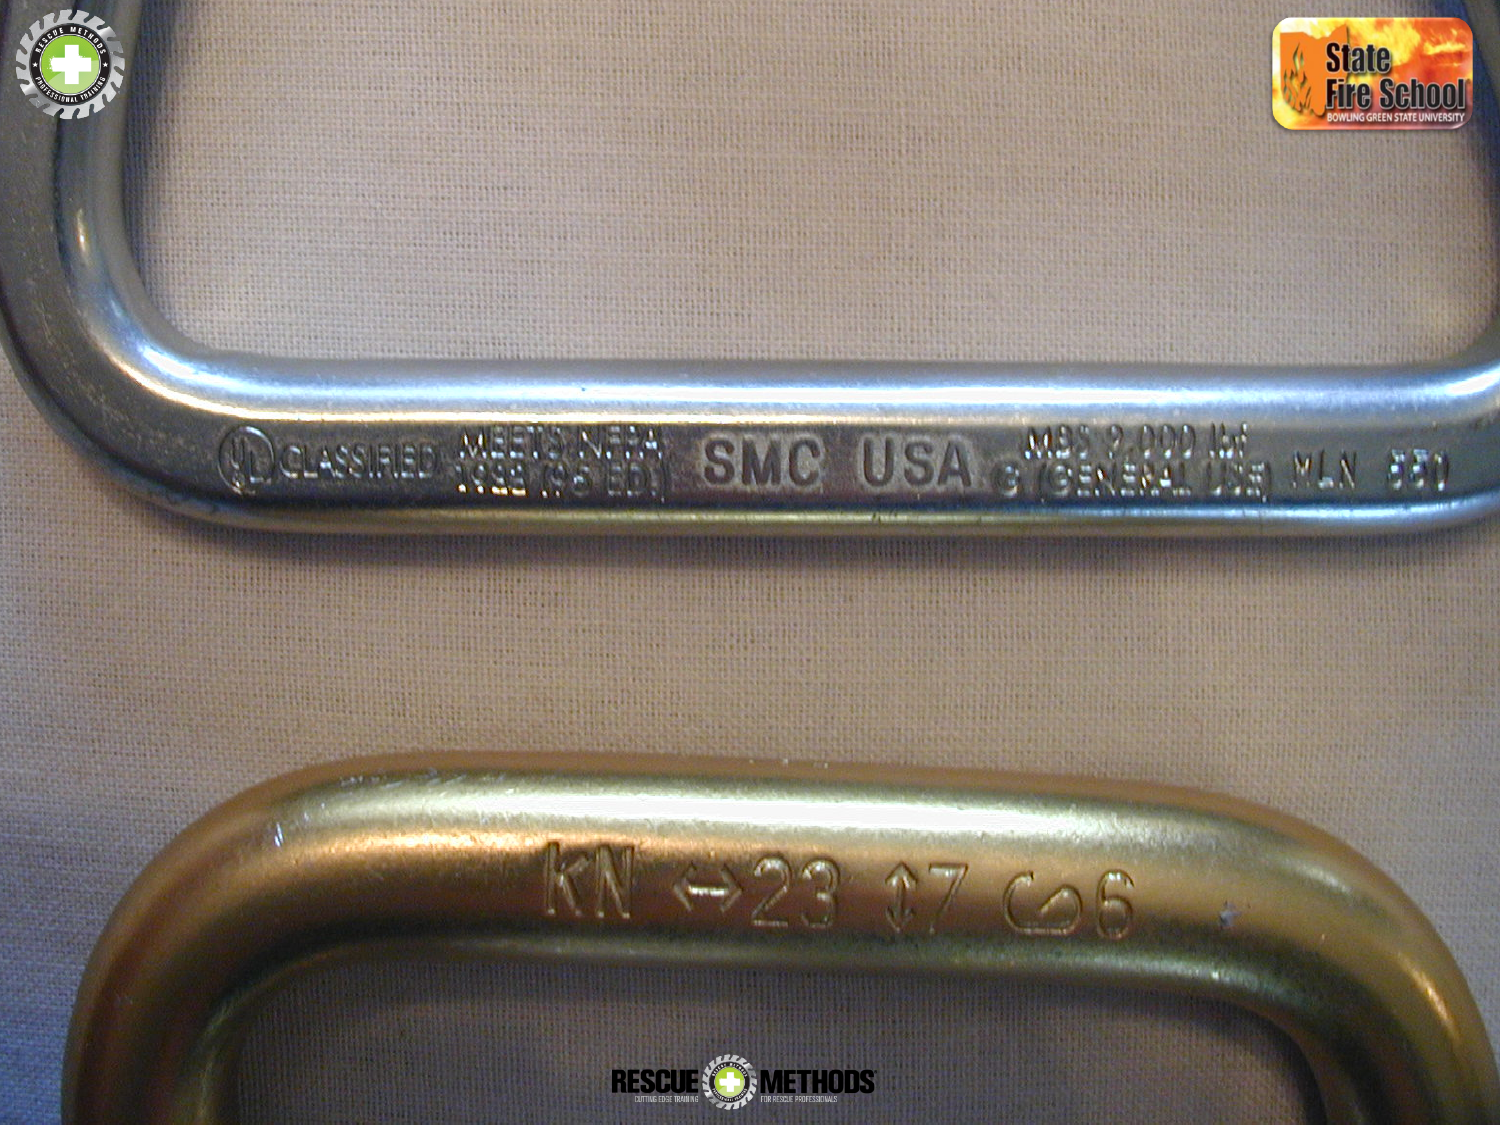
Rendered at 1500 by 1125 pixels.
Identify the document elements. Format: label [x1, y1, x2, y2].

picture [612, 1049, 877, 1125]
picture [0, 0, 151, 151]
picture [1262, 11, 1478, 139]
list [0, 0, 1500, 1125]
